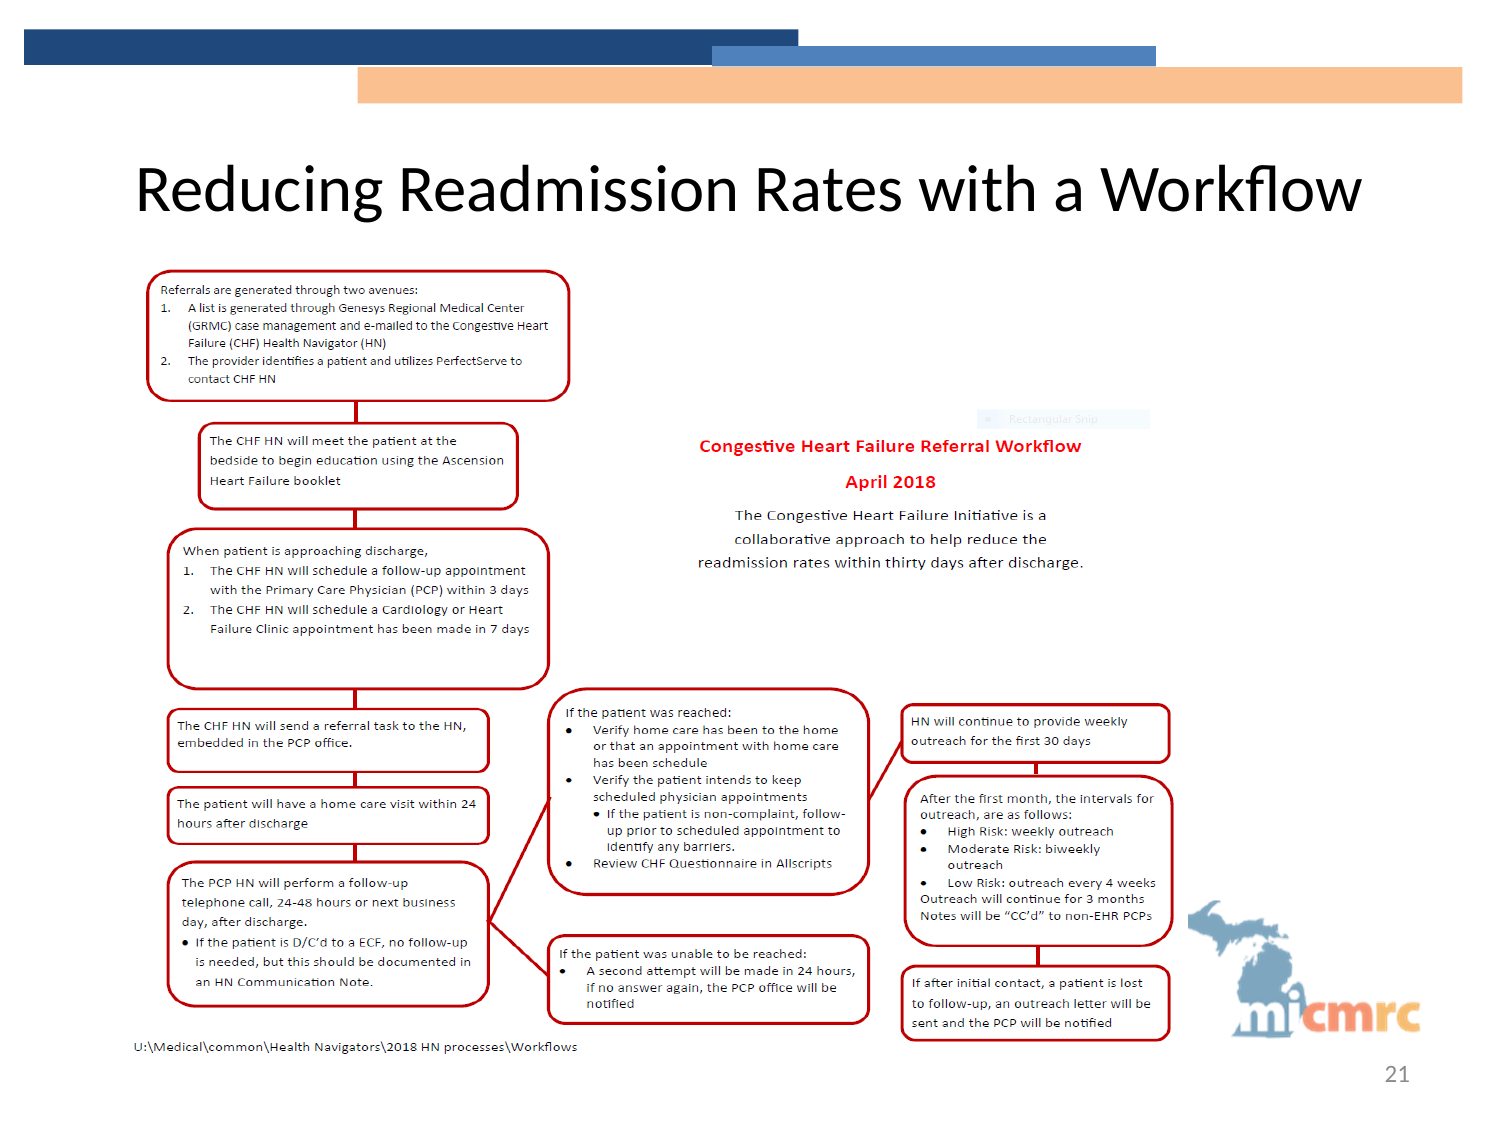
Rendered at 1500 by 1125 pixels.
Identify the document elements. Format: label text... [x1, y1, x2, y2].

picture [1188, 899, 1423, 1042]
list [112, 259, 1188, 1065]
title Reducing Readmission Rates with a Workflow [75, 90, 1425, 279]
slide_number 21 [1074, 1042, 1425, 1103]
